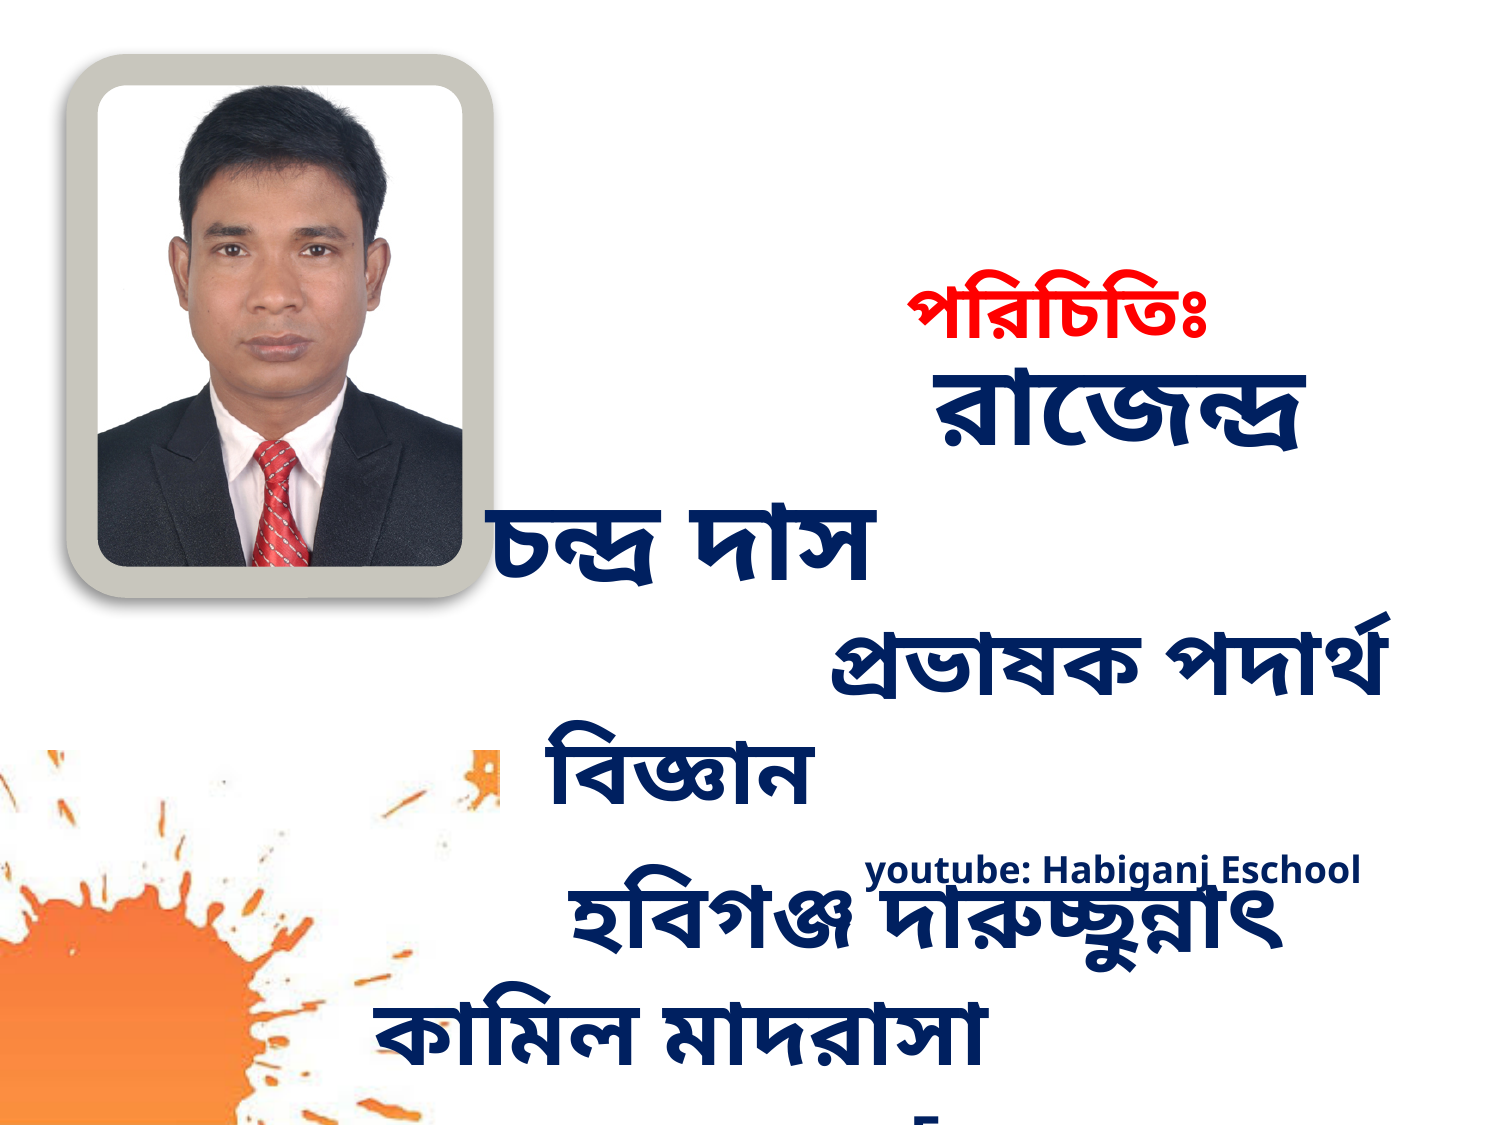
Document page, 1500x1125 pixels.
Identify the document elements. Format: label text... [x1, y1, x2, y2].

text_box পরিচিতিঃ [891, 256, 1292, 362]
picture [0, 749, 501, 1125]
picture [81, 69, 479, 583]
text_box রাজেন্দ্র চন্দ্র দাস প্রভাষক পদার্থ বিজ্ঞান হবিগঞ্জ দারুচ্ছুন্নাৎ কামিল মাদরাসা E-mail:rajendrach83@gmail.com [0, 325, 1413, 1125]
text_box youtube: Habiganj Eschool [849, 838, 1378, 898]
